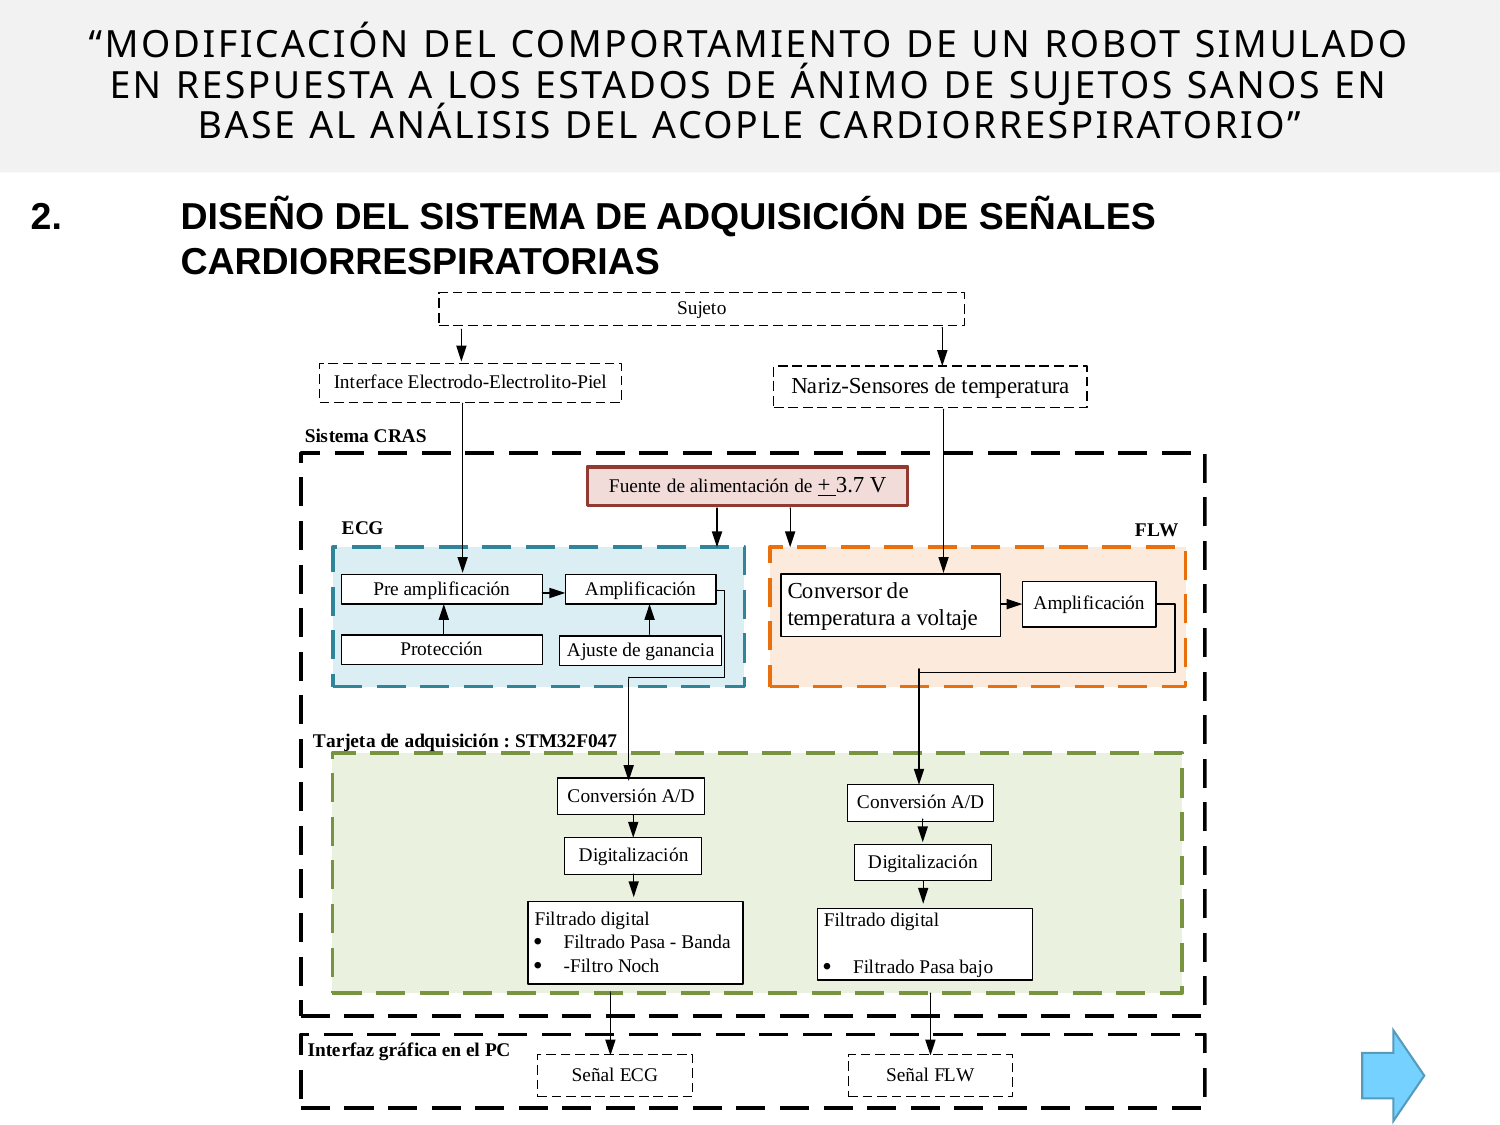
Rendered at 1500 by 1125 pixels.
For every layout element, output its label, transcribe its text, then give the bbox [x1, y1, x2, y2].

text_box DISEÑO DEL SISTEMA DE ADQUISICIÓN DE SEÑALES CARDIORRESPIRATORIAS [15, 184, 1484, 290]
text_box [1361, 1026, 1426, 1125]
title “MODIFICACIÓN DEL COMPORTAMIENTO DE UN ROBOT SIMULADO EN RESPUESTA A LOS ESTADOS DE ÁNIMO DE SUJETOS SANOS EN BASE AL ANÁLISIS DEL ACOPLE CARDIORRESPIRATORIO” [0, 0, 1500, 173]
picture [293, 290, 1207, 1110]
